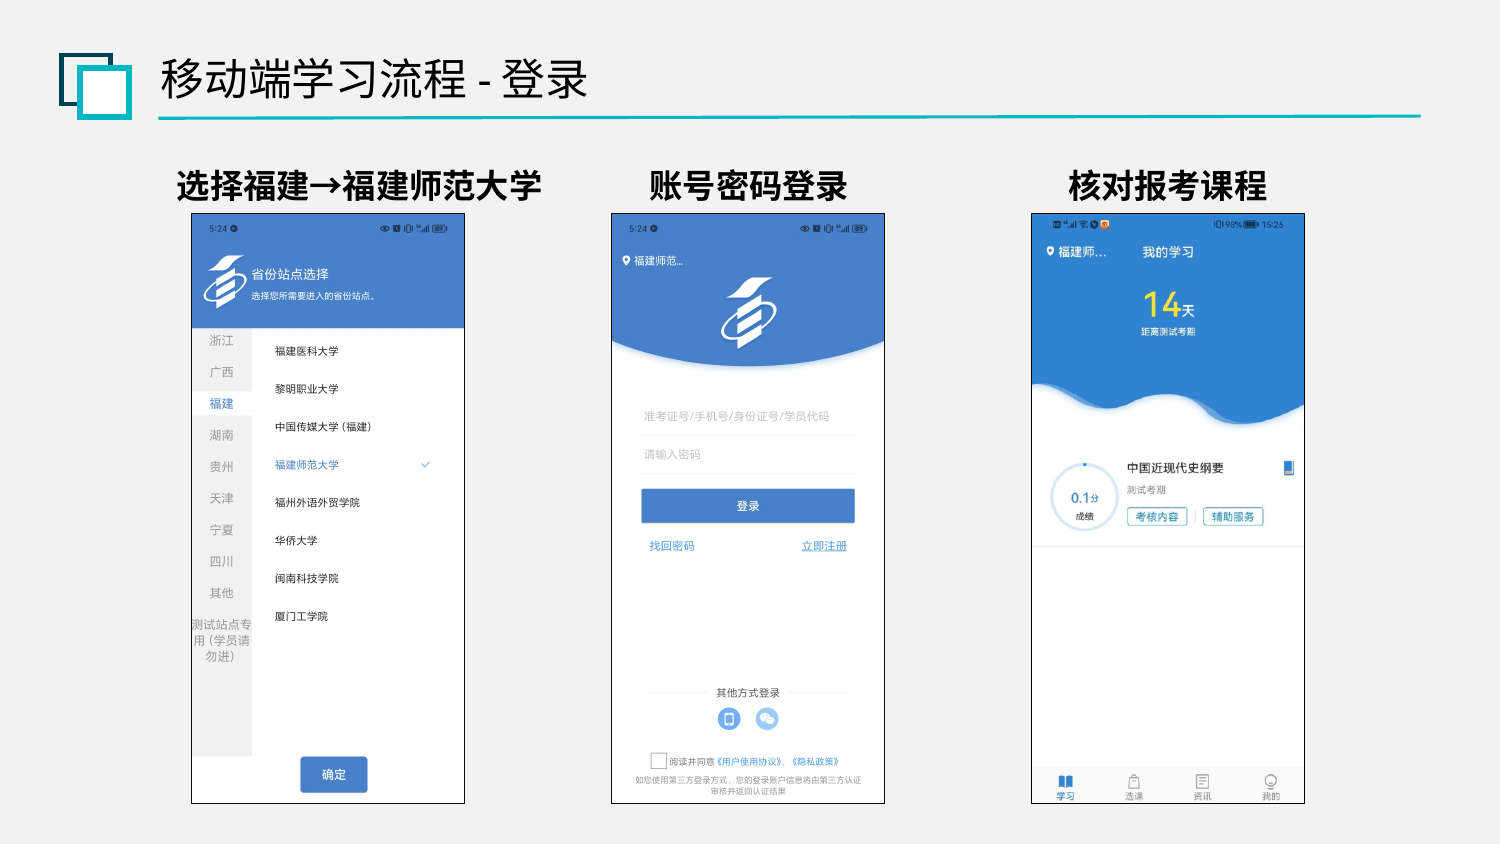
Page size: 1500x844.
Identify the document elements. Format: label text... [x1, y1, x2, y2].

picture [611, 212, 885, 805]
text_box 核对报考课程 [1053, 157, 1283, 211]
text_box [61, 54, 130, 118]
picture [1031, 212, 1305, 805]
text_box 选择福建→福建师范大学 [162, 157, 558, 213]
text_box 移动端学习流程-登录 [149, 45, 1421, 110]
text_box 账号密码登录 [634, 157, 865, 211]
picture [191, 212, 465, 805]
